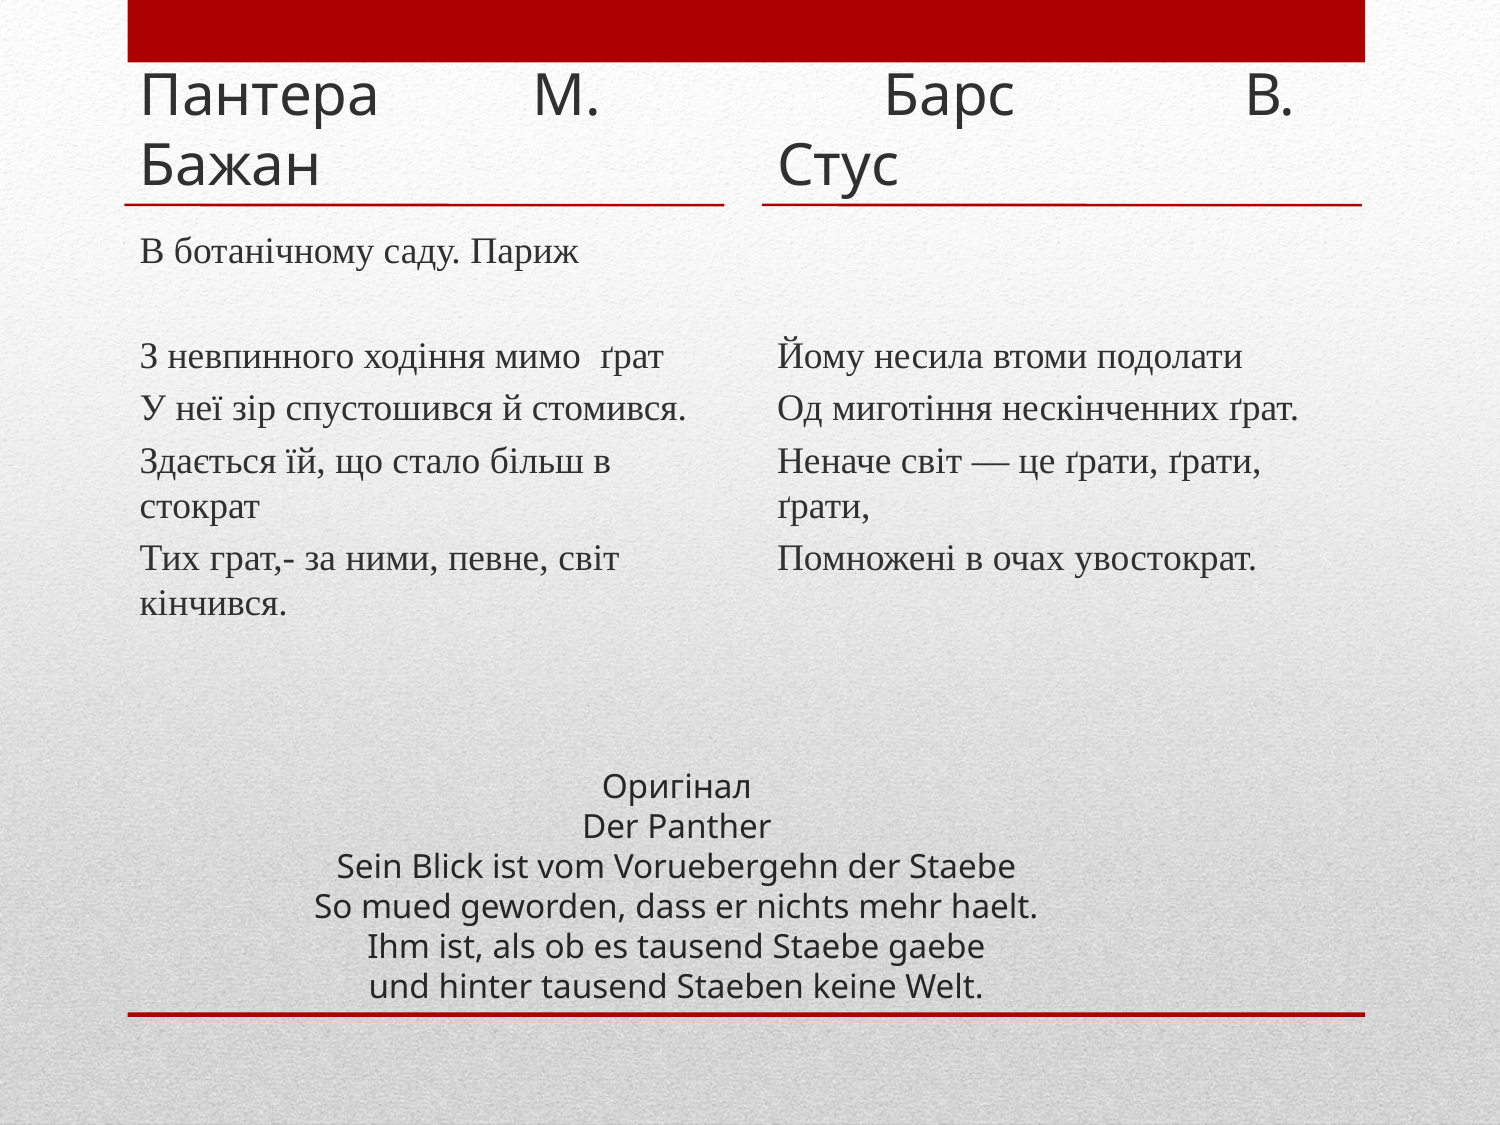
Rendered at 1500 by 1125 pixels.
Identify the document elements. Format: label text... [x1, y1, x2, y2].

title Оригінал Der Panther Sein Blick ist vom Voruebergehn der Staebe So mued geworden, dass er nichts mehr haelt. Ihm ist, als ob es tausend Staebe gaebe und hinter tausend Staeben keine Welt. [125, 750, 1238, 1013]
list Барс В. Стус [761, 99, 1362, 205]
list Йому несила втоми подолати Од миготіння нескінченних ґрат. Неначе світ — це ґрати, ґрати, ґрати, Помножені в очах увостократ. [761, 218, 1362, 718]
list Пантера М. Бажан [124, 99, 725, 205]
list В ботанічному саду. Париж З невпинного ходіння мимо ґрат У неї зір спустошився й стомився. Здається їй, що стало більш в стократ Тих грат,- за ними, певне, світ кінчився. [124, 218, 725, 718]
